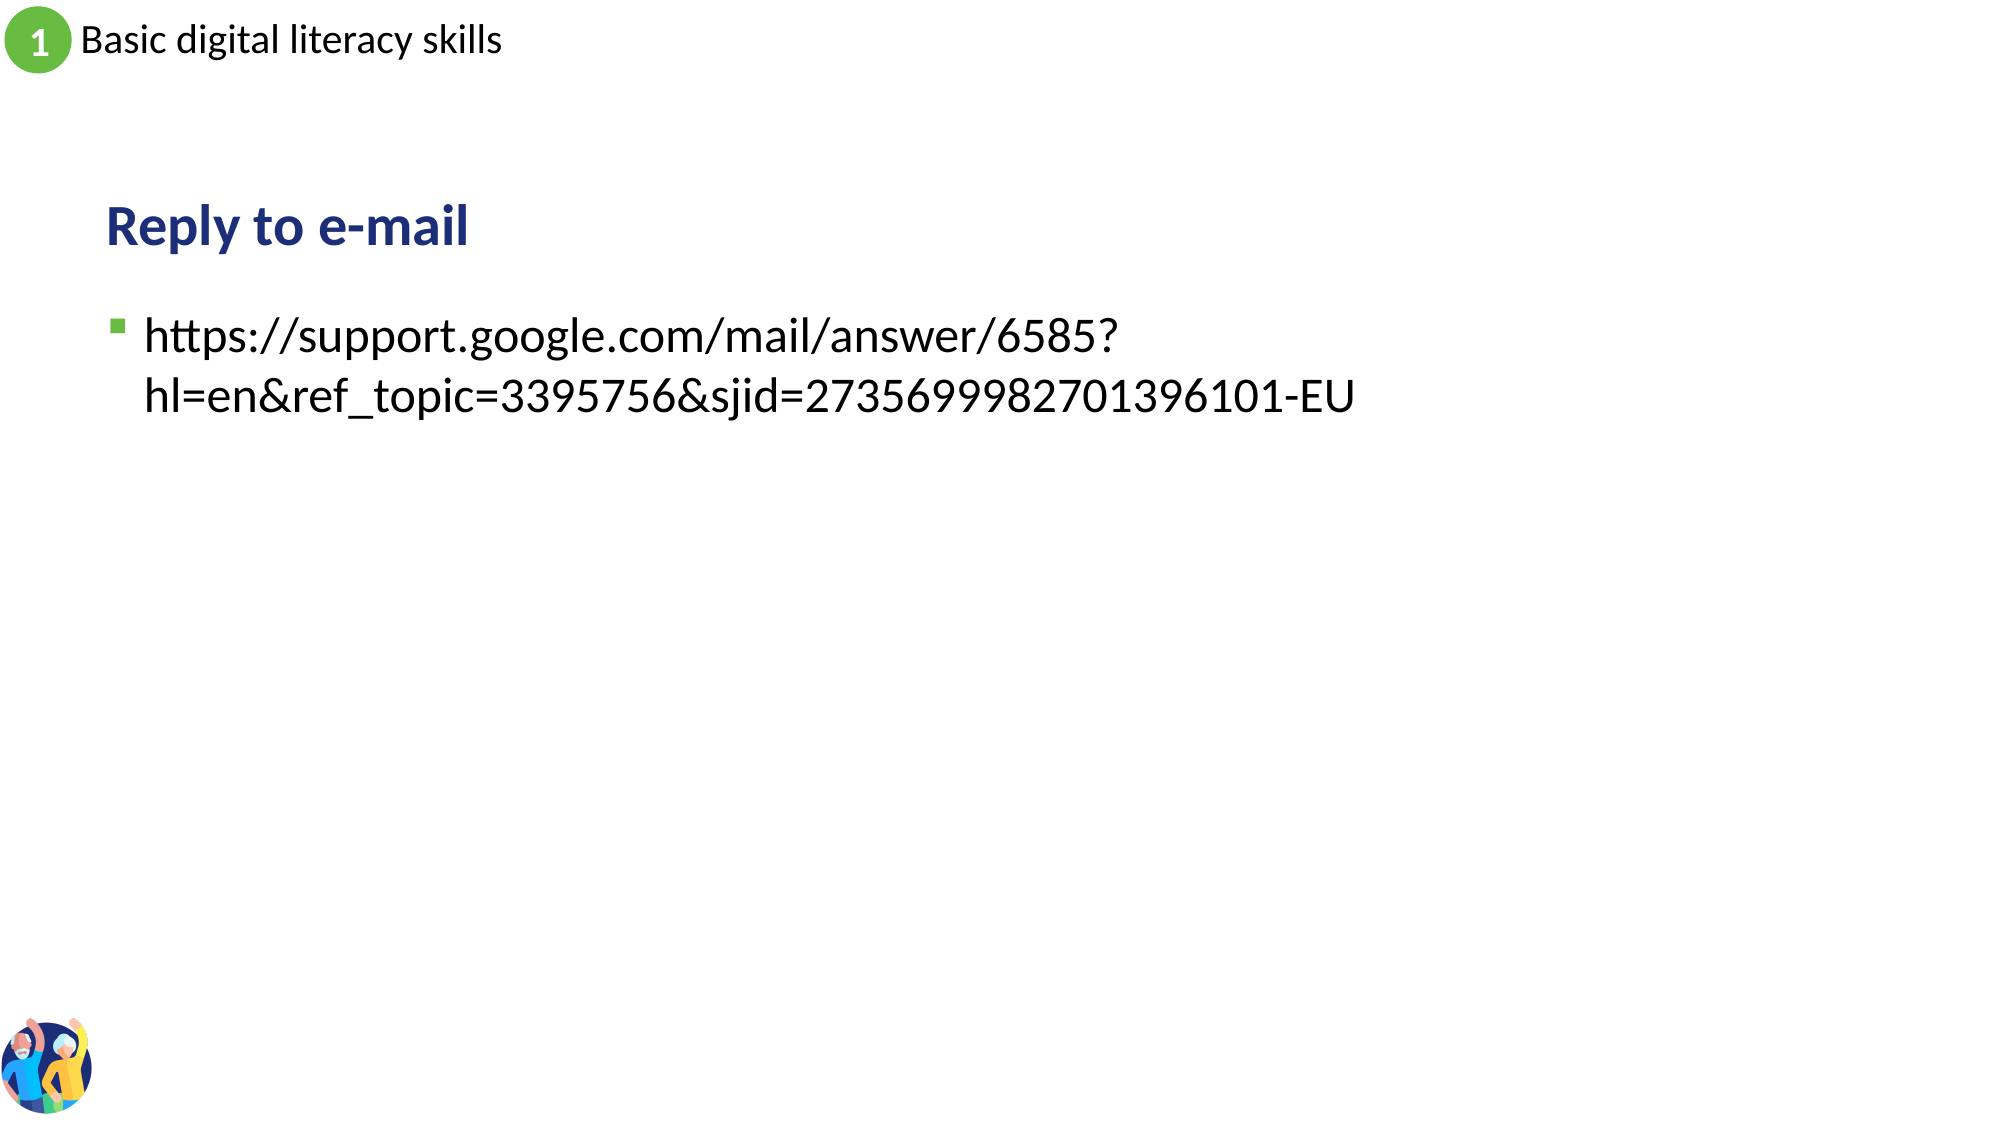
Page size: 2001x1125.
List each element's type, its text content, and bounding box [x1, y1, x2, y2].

picture [1, 1007, 99, 1125]
list https://support.google.com/mail/answer/6585?hl=en&ref_topic=3395756&sjid=2735699982701396101-EU [91, 295, 1386, 1043]
title Reply to e-mail [91, 177, 1906, 277]
